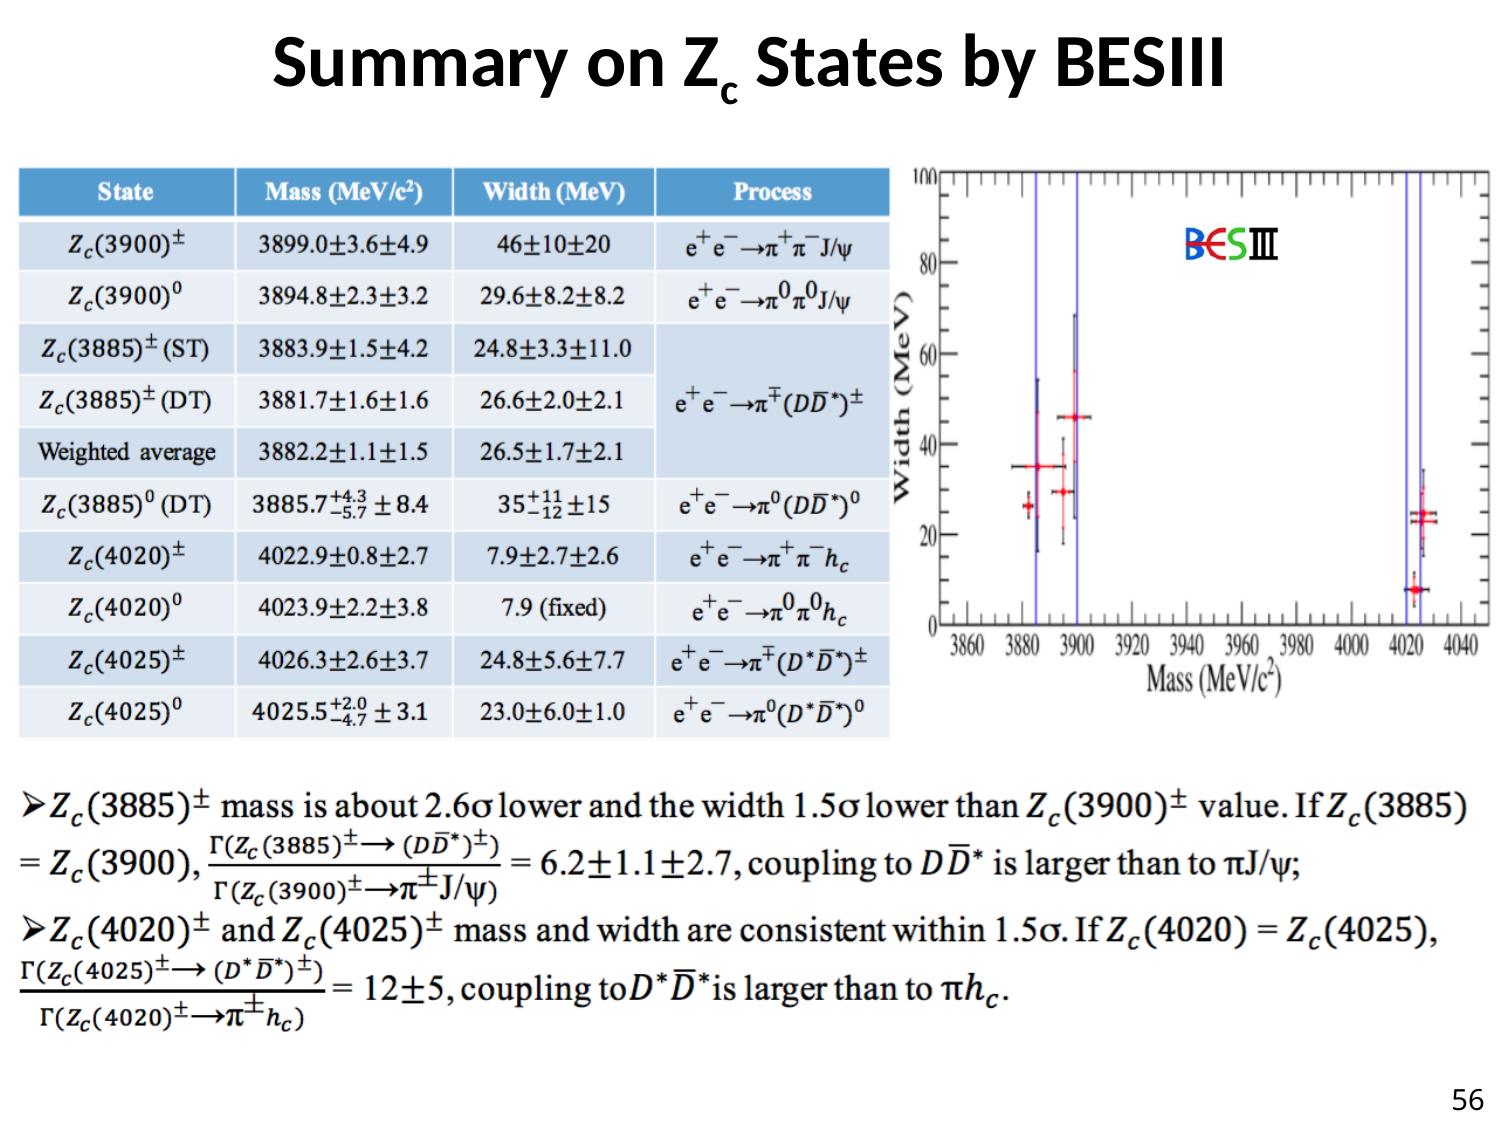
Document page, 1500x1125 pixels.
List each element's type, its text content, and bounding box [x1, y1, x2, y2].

slide_number 56 [1149, 1076, 1500, 1125]
title Summary on Zc States by BESIII [0, 0, 1500, 125]
picture [0, 162, 1500, 1063]
